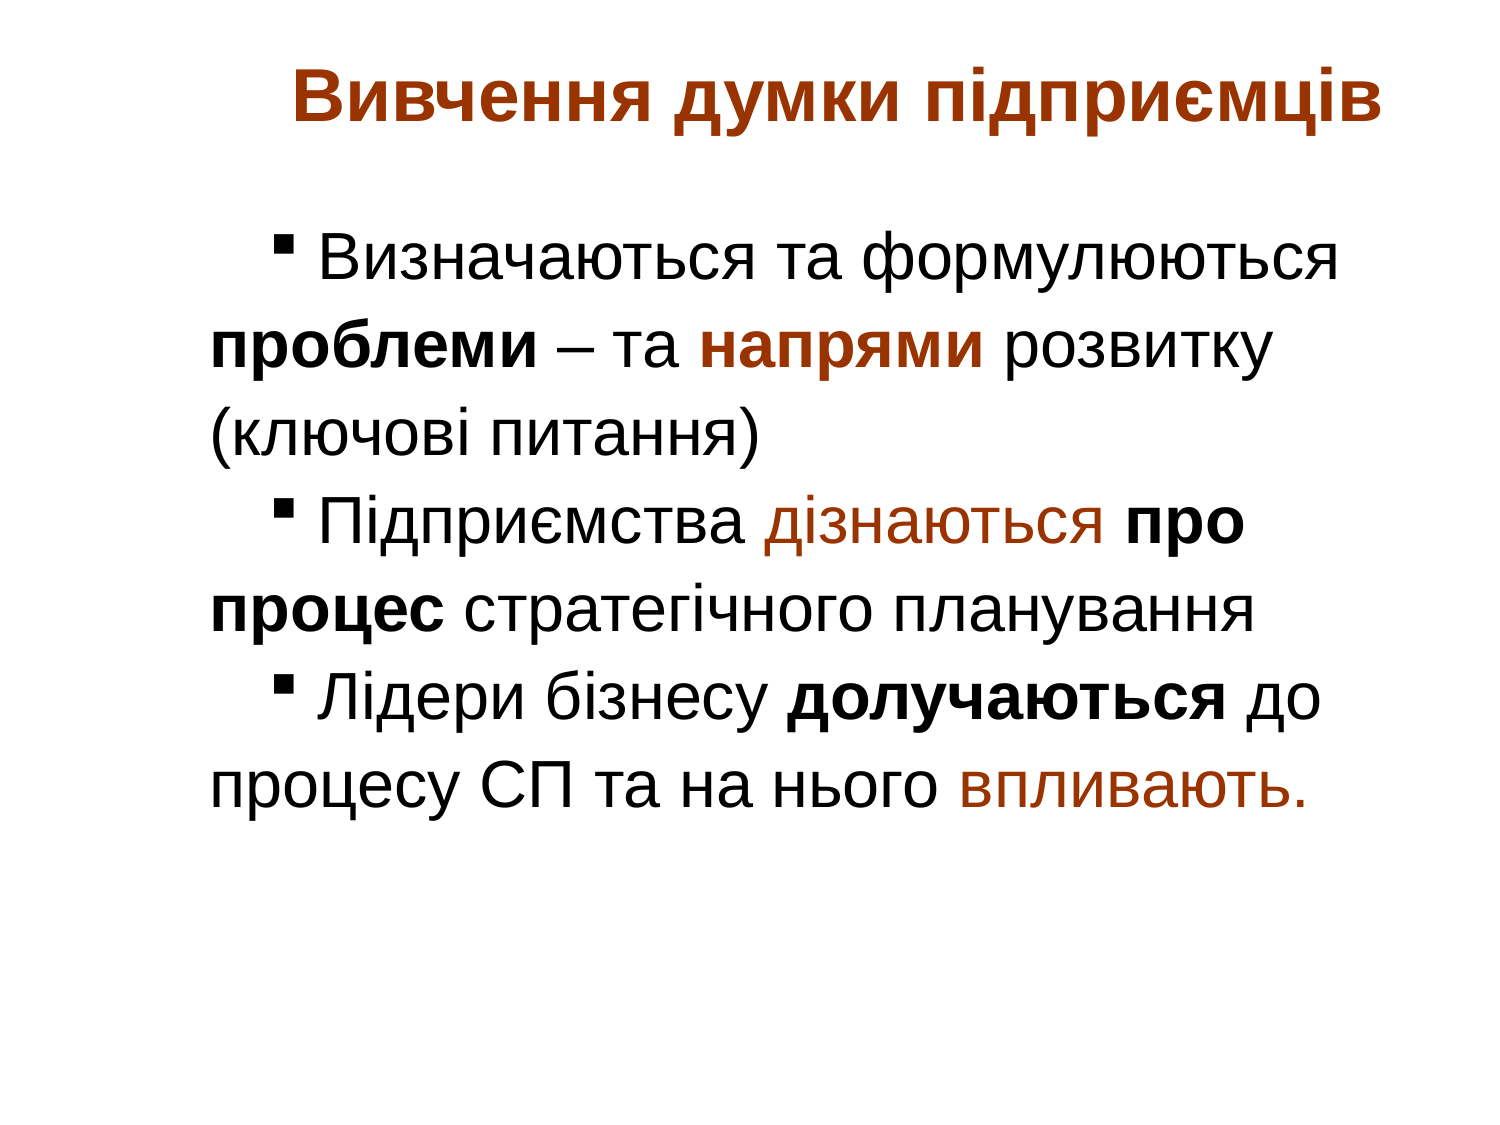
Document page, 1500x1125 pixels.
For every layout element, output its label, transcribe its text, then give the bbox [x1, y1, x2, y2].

text_box Вивчення думки підприємців [276, 39, 1465, 140]
text_box Визначаються та формулюються проблеми – та напрями розвитку (ключові питання) Підприємства дізнаються про процес стратегічного планування Лідери бізнесу долучаються до процесу СП та на нього впливають. [194, 197, 1451, 829]
